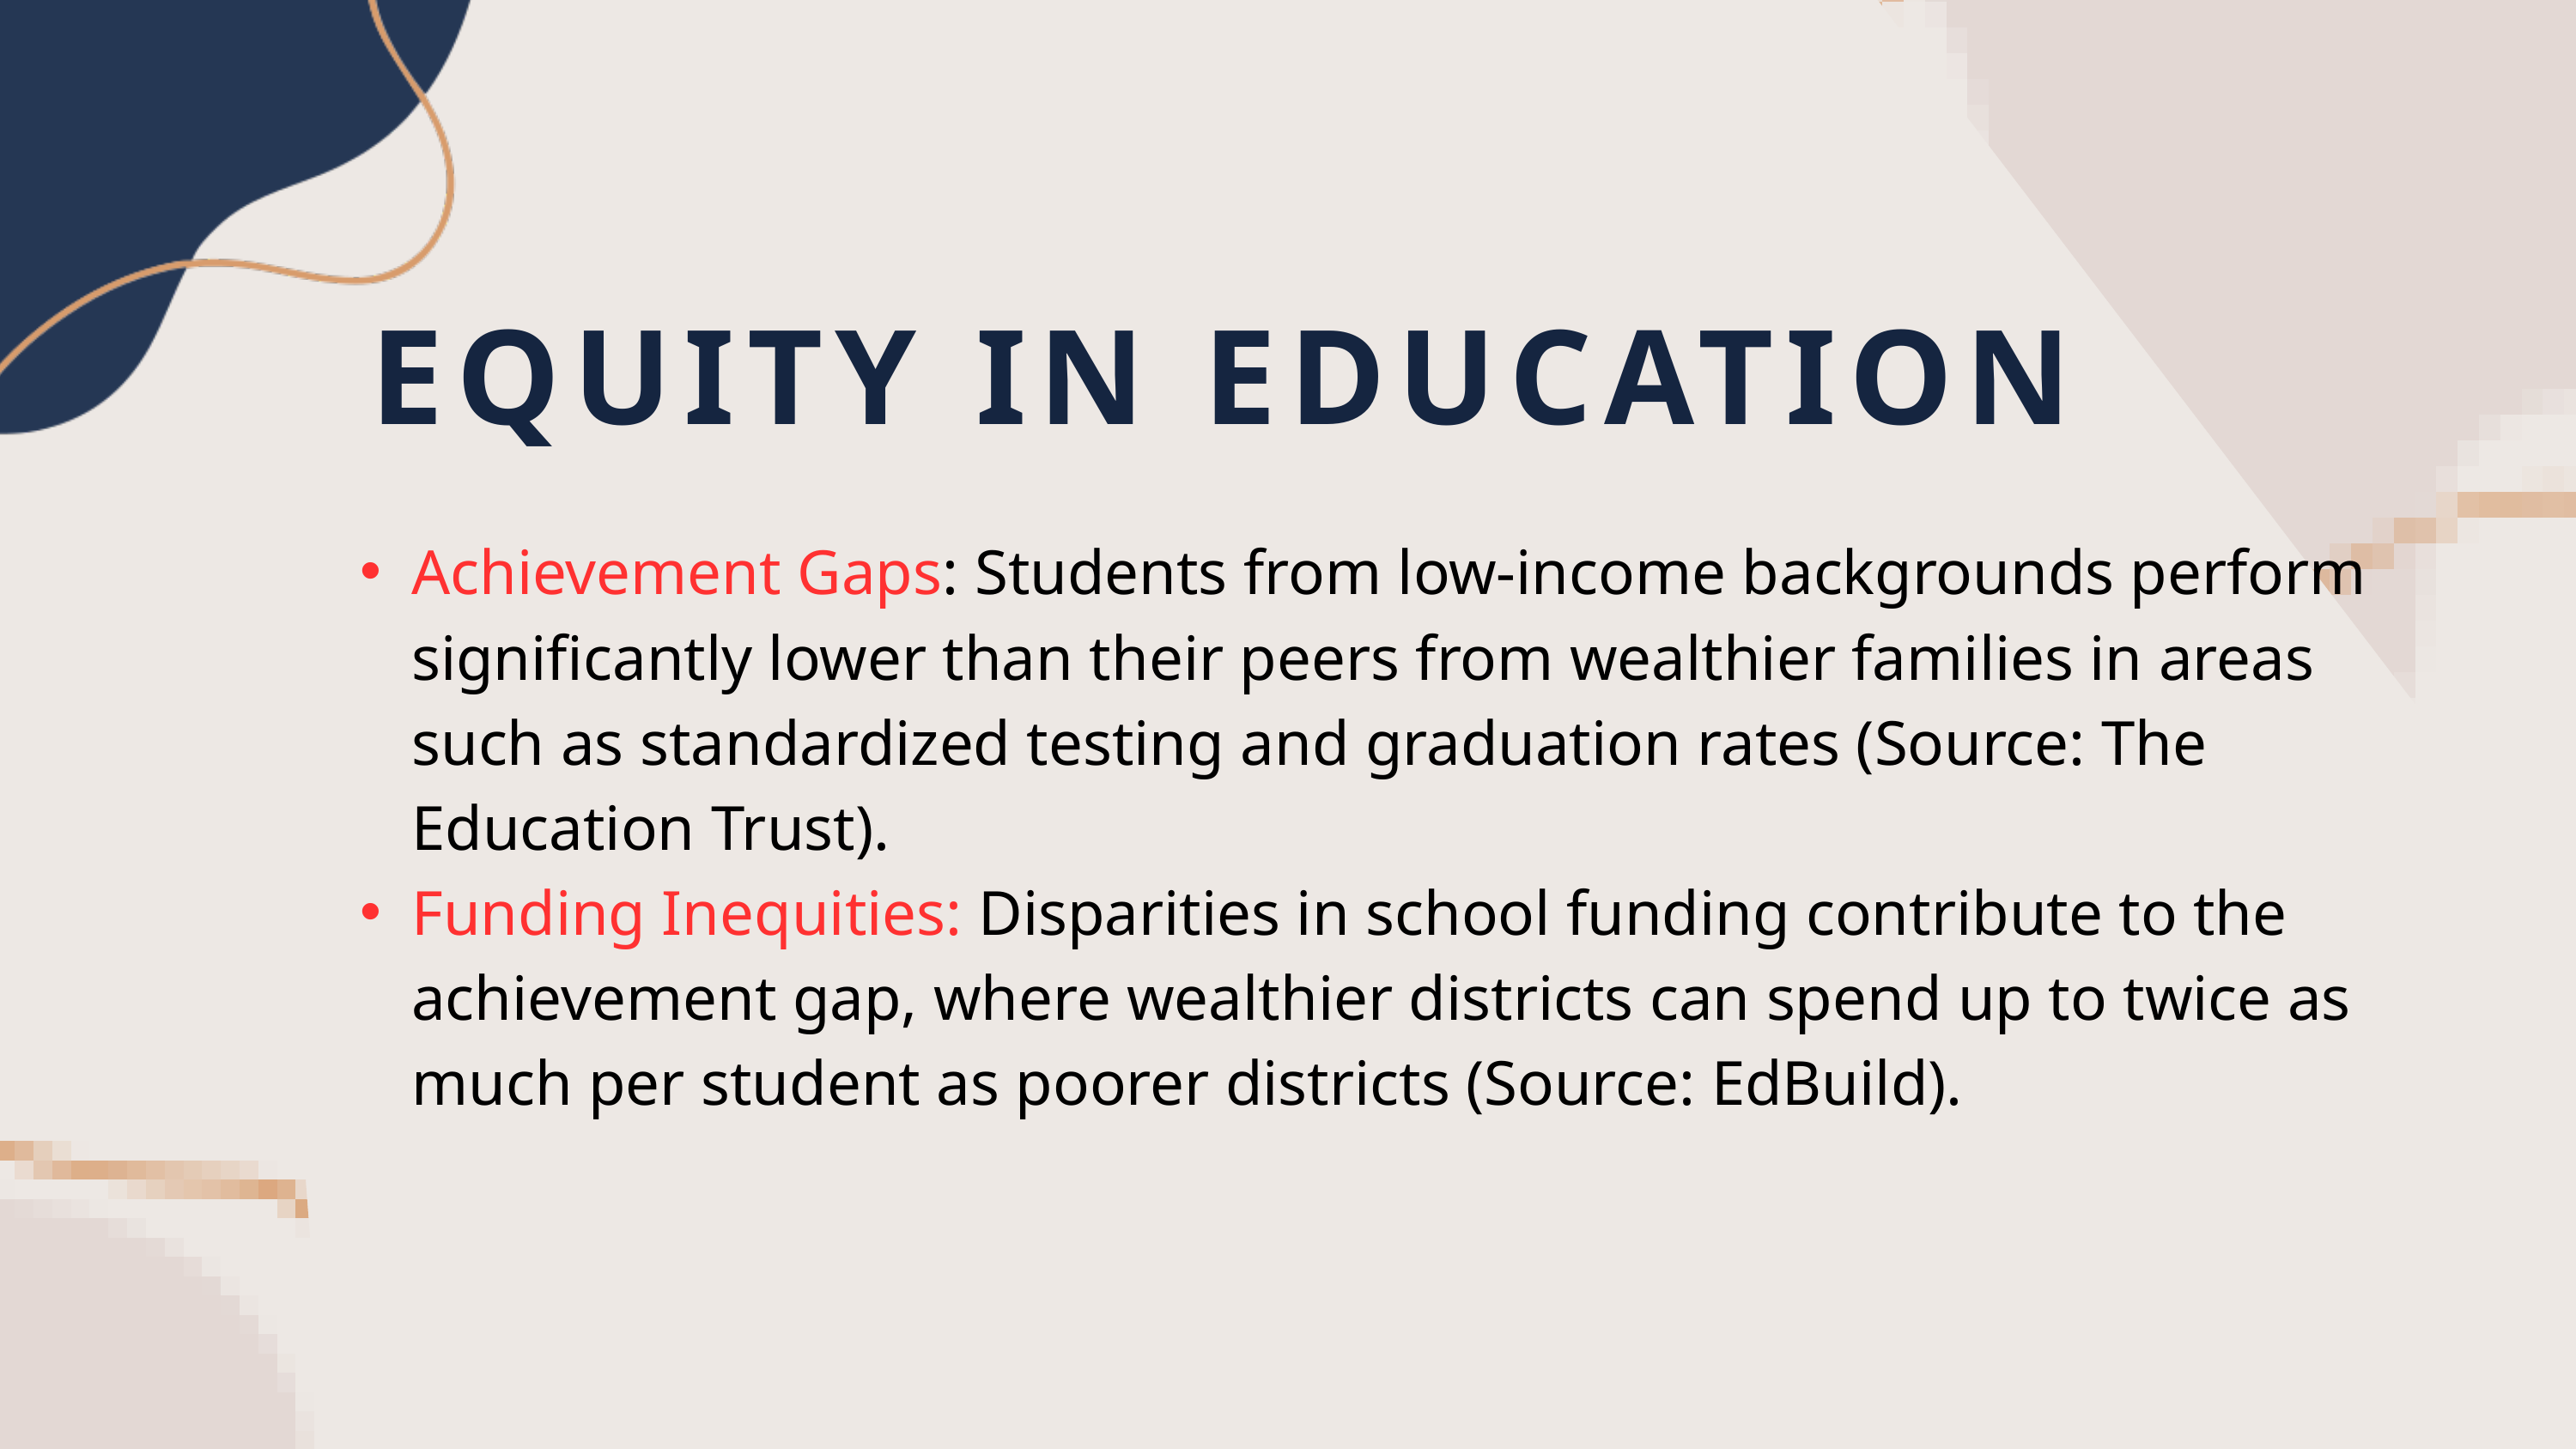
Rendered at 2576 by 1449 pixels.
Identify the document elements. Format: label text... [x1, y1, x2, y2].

text_box [1877, 0, 2576, 776]
text_box EQUITY IN EDUCATION [271, 266, 2174, 451]
text_box Achievement Gaps: Students from low-income backgrounds perform significantly lower than their peers from wealthier families in areas such as standardized testing and graduation rates (Source: The Education Trust). Funding Inequities: Disparities in school funding contribute to the achievement gap, where wealthier districts can spend up to twice as much per student as poorer districts (Source: EdBuild). [307, 521, 2432, 1203]
text_box [0, 1026, 326, 1449]
text_box [0, 0, 740, 444]
